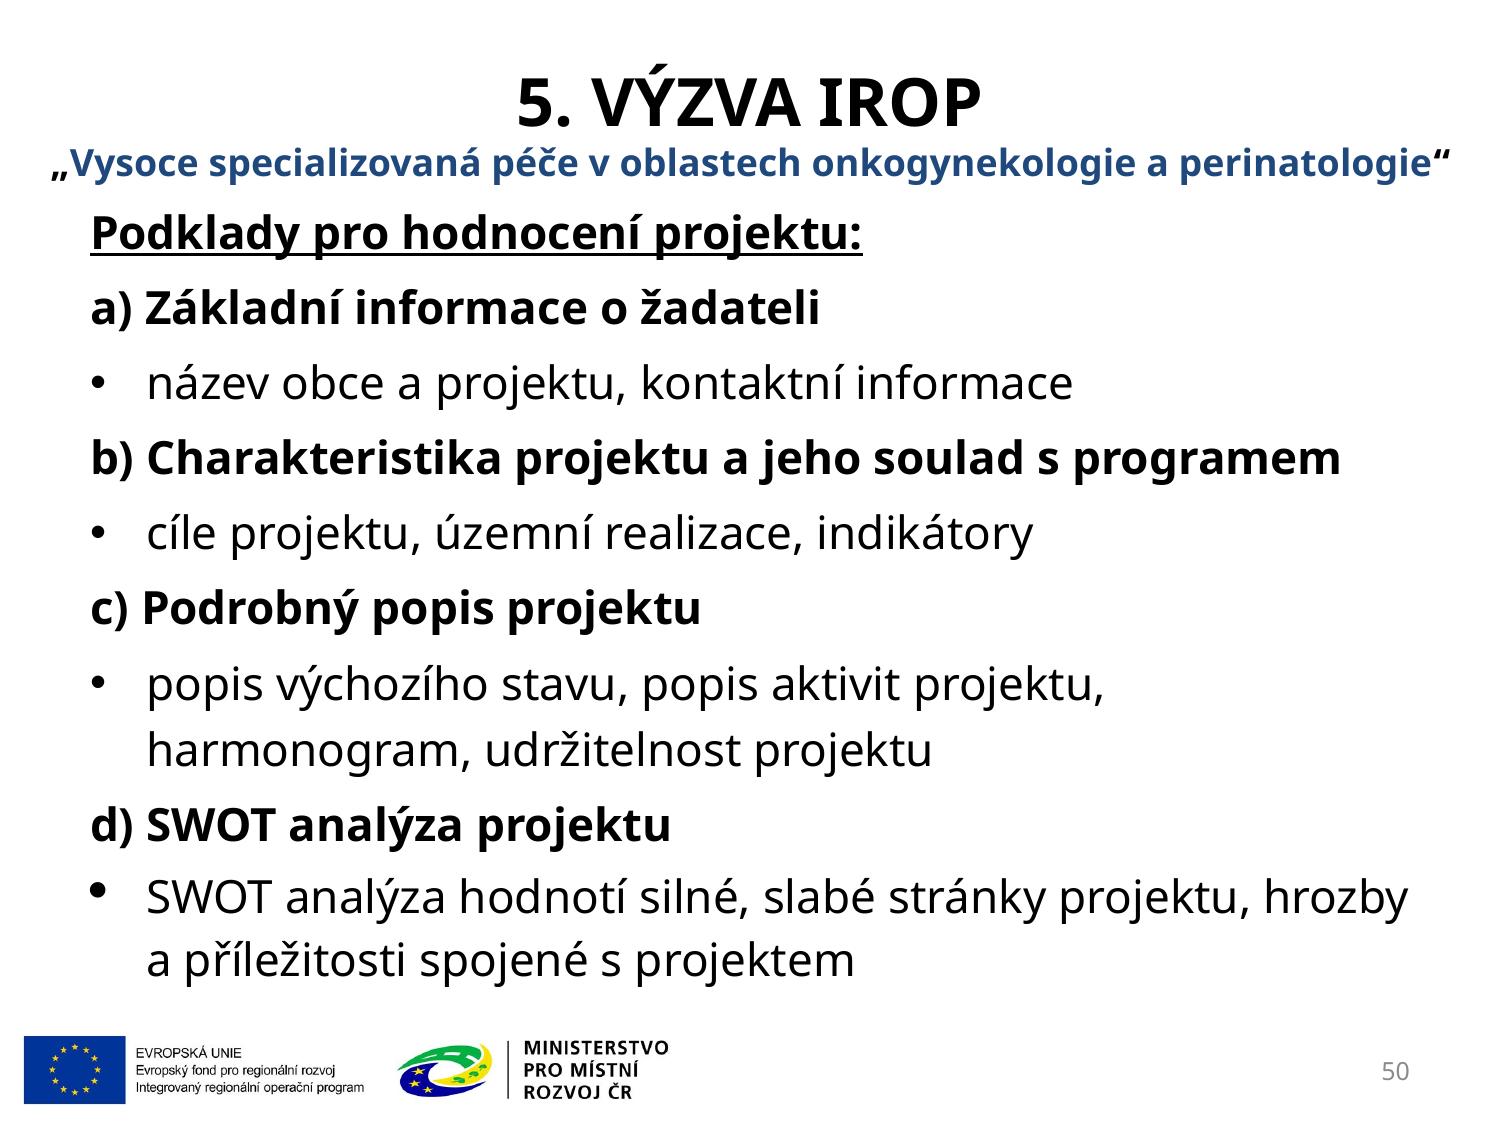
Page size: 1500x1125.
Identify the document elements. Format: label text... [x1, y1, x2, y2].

picture [0, 1012, 691, 1125]
text_box [74, 45, 1425, 233]
slide_number 50 [1074, 1042, 1425, 1103]
title 5. výzva IROP „Vysoce specializovaná péče v oblastech onkogynekologie a perinatologie“ [1, 9, 1500, 200]
list Podklady pro hodnocení projektu: a) Základní informace o žadateli název obce a projektu, kontaktní informace b) Charakteristika projektu a jeho soulad s programem cíle projektu, územní realizace, indikátory c) Podrobný popis projektu popis výchozího stavu, popis aktivit projektu, harmonogram, udržitelnost projektu d) SWOT analýza projektu SWOT analýza hodnotí silné, slabé stránky projektu, hrozby a příležitosti spojené s projektem [75, 233, 1425, 988]
